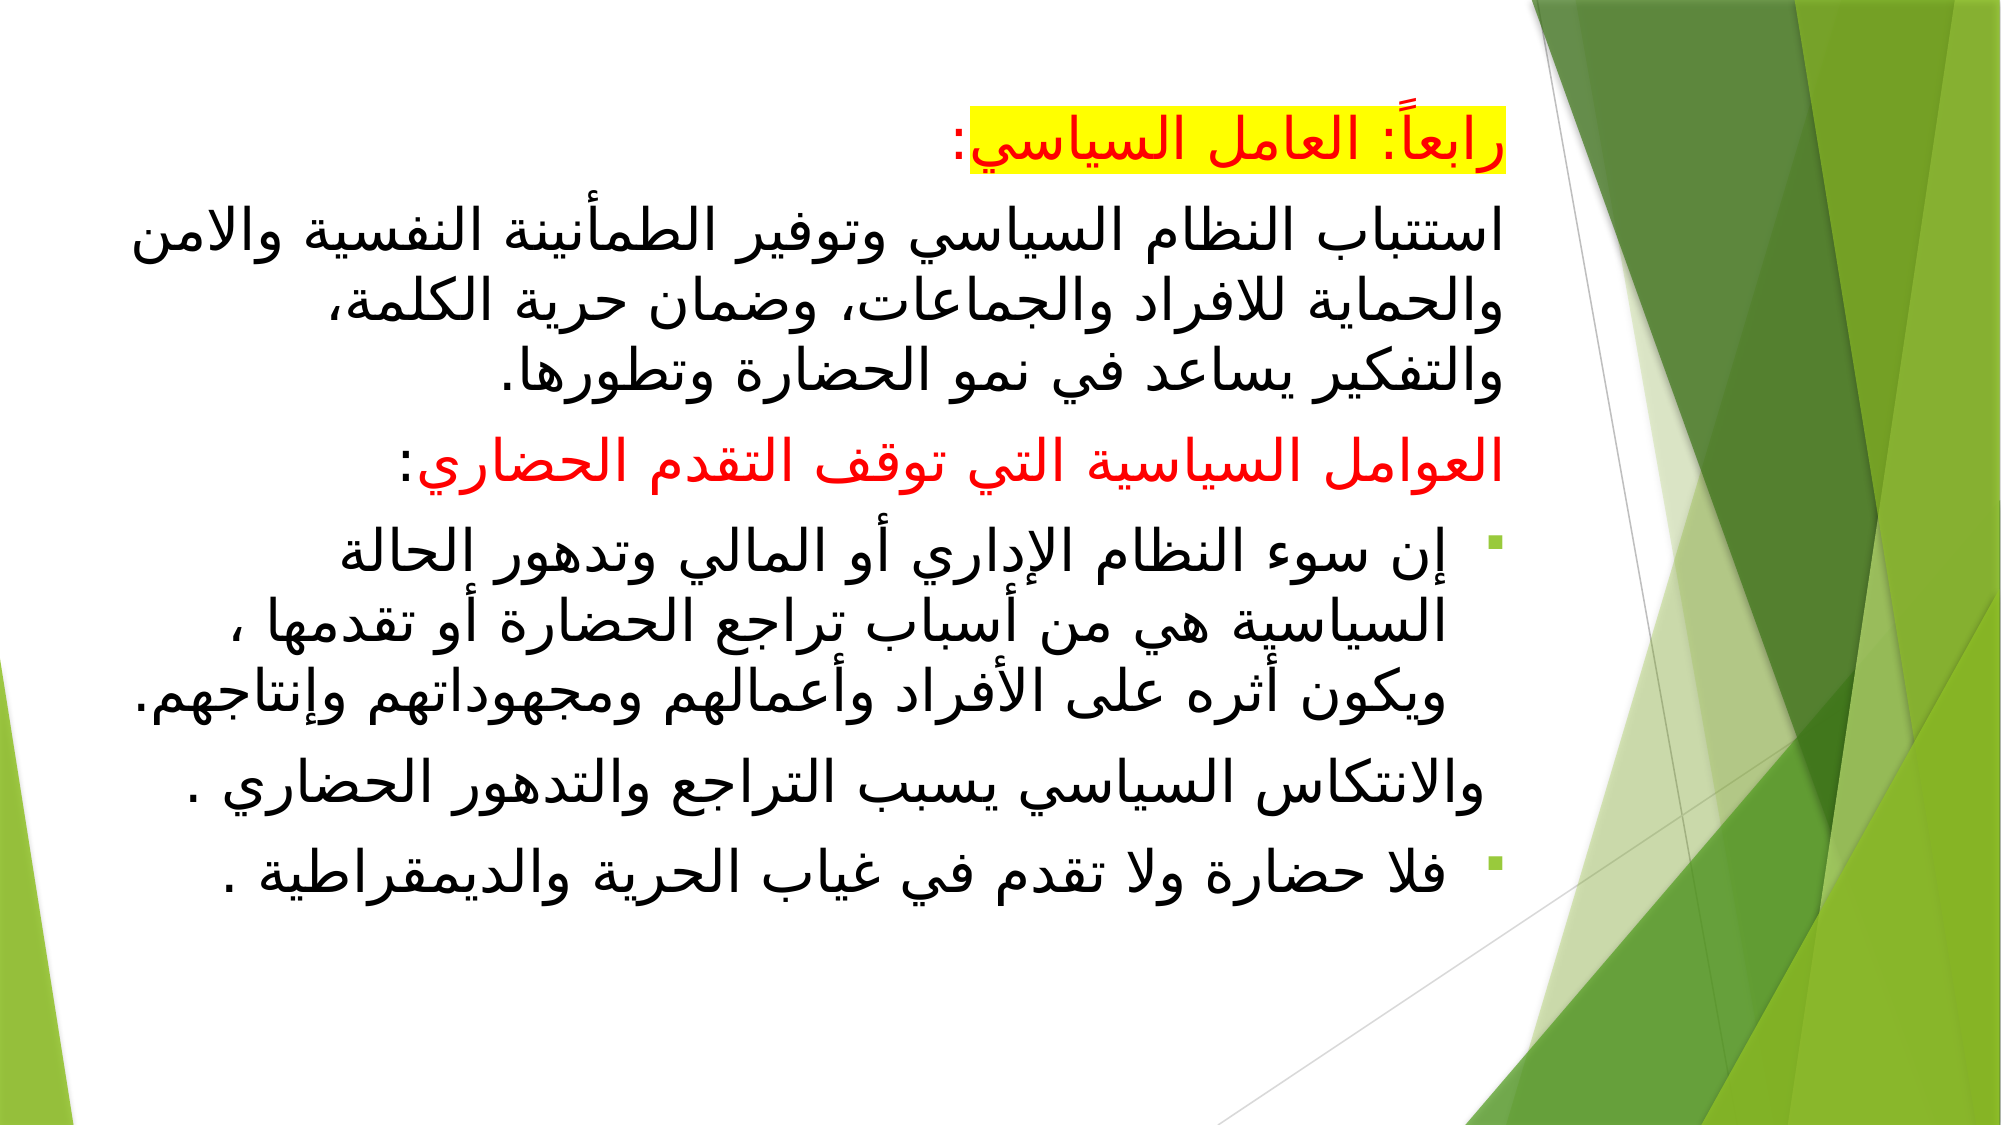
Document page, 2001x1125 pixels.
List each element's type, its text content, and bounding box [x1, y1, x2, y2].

list رابعاً: العامل السياسي: استتباب النظام السياسي وتوفير الطمأنينة النفسية والامن والحماية للافراد والجماعات، وضمان حرية الكلمة، والتفكير يساعد في نمو الحضارة وتطورها. العوامل السياسية التي توقف التقدم الحضاري: إن سوء النظام الإداري أو المالي وتدهور الحالة السياسية هي من أسباب تراجع الحضارة أو تقدمها ، ويكون أثره على الأفراد وأعمالهم ومجهوداتهم وإنتاجهم. والانتكاس السياسي يسبب التراجع والتدهور الحضاري . فلا حضارة ولا تقدم في غياب الحرية والديمقراطية . [111, 94, 1522, 992]
